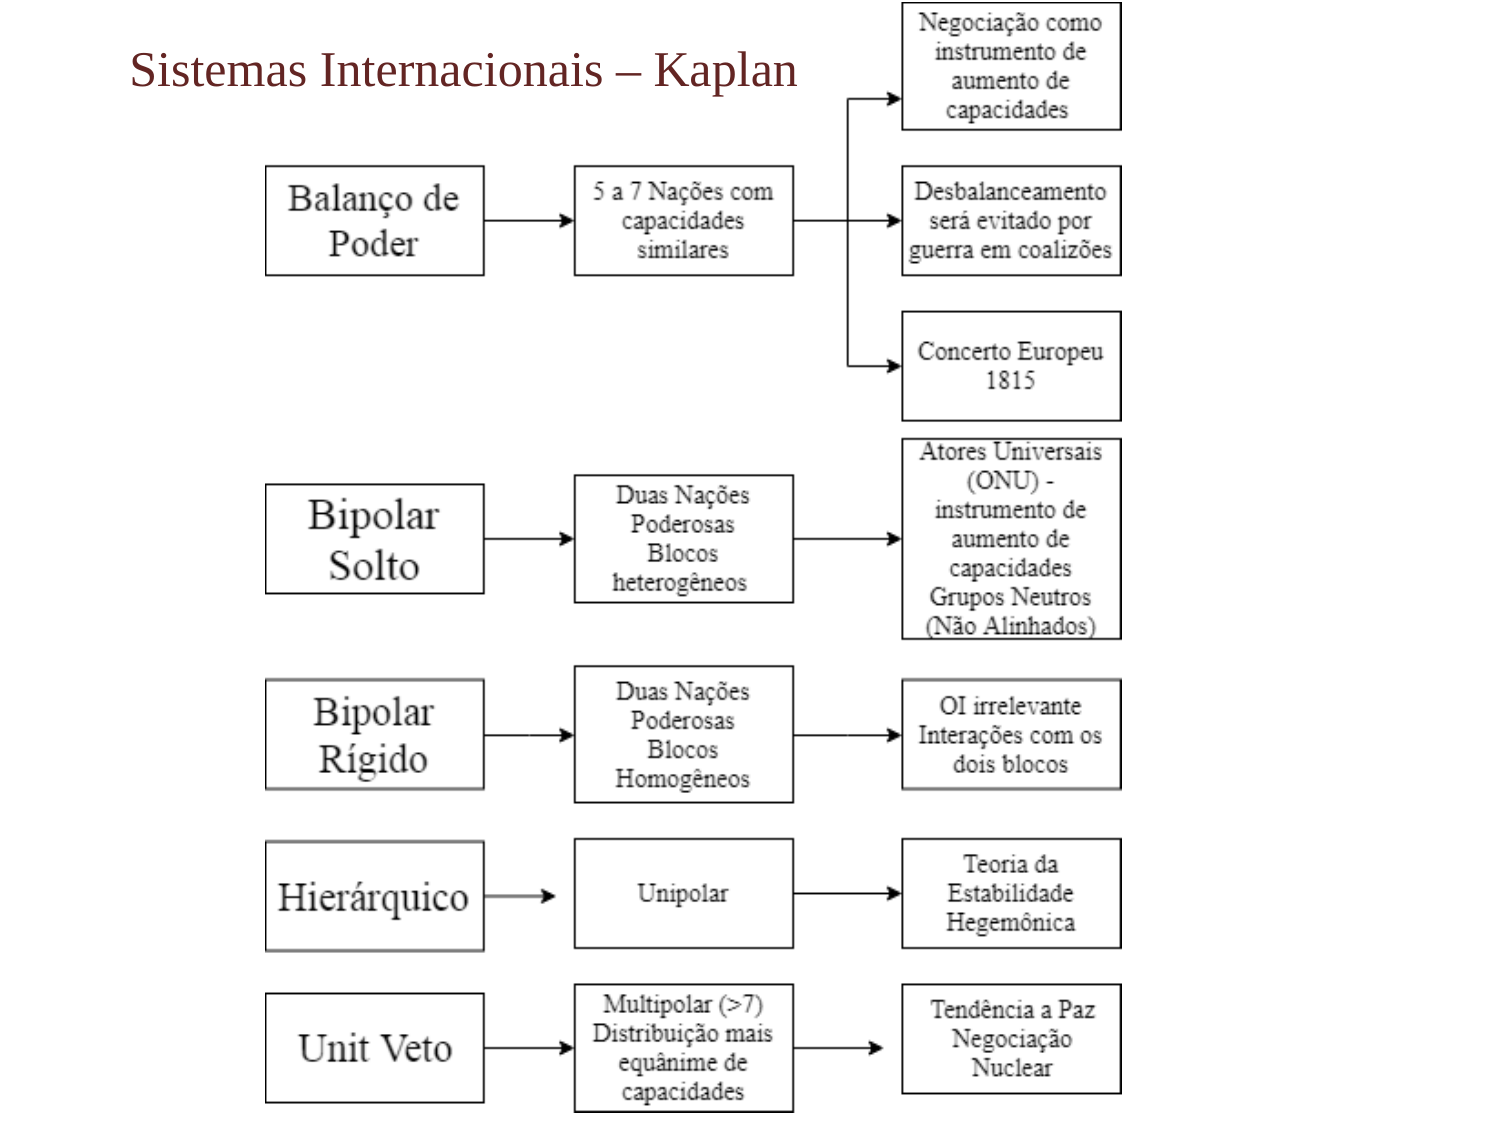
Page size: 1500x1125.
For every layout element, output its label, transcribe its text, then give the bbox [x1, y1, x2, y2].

text_box Sistemas Internacionais – Kaplan [114, 29, 260, 105]
picture [265, 2, 1122, 1113]
